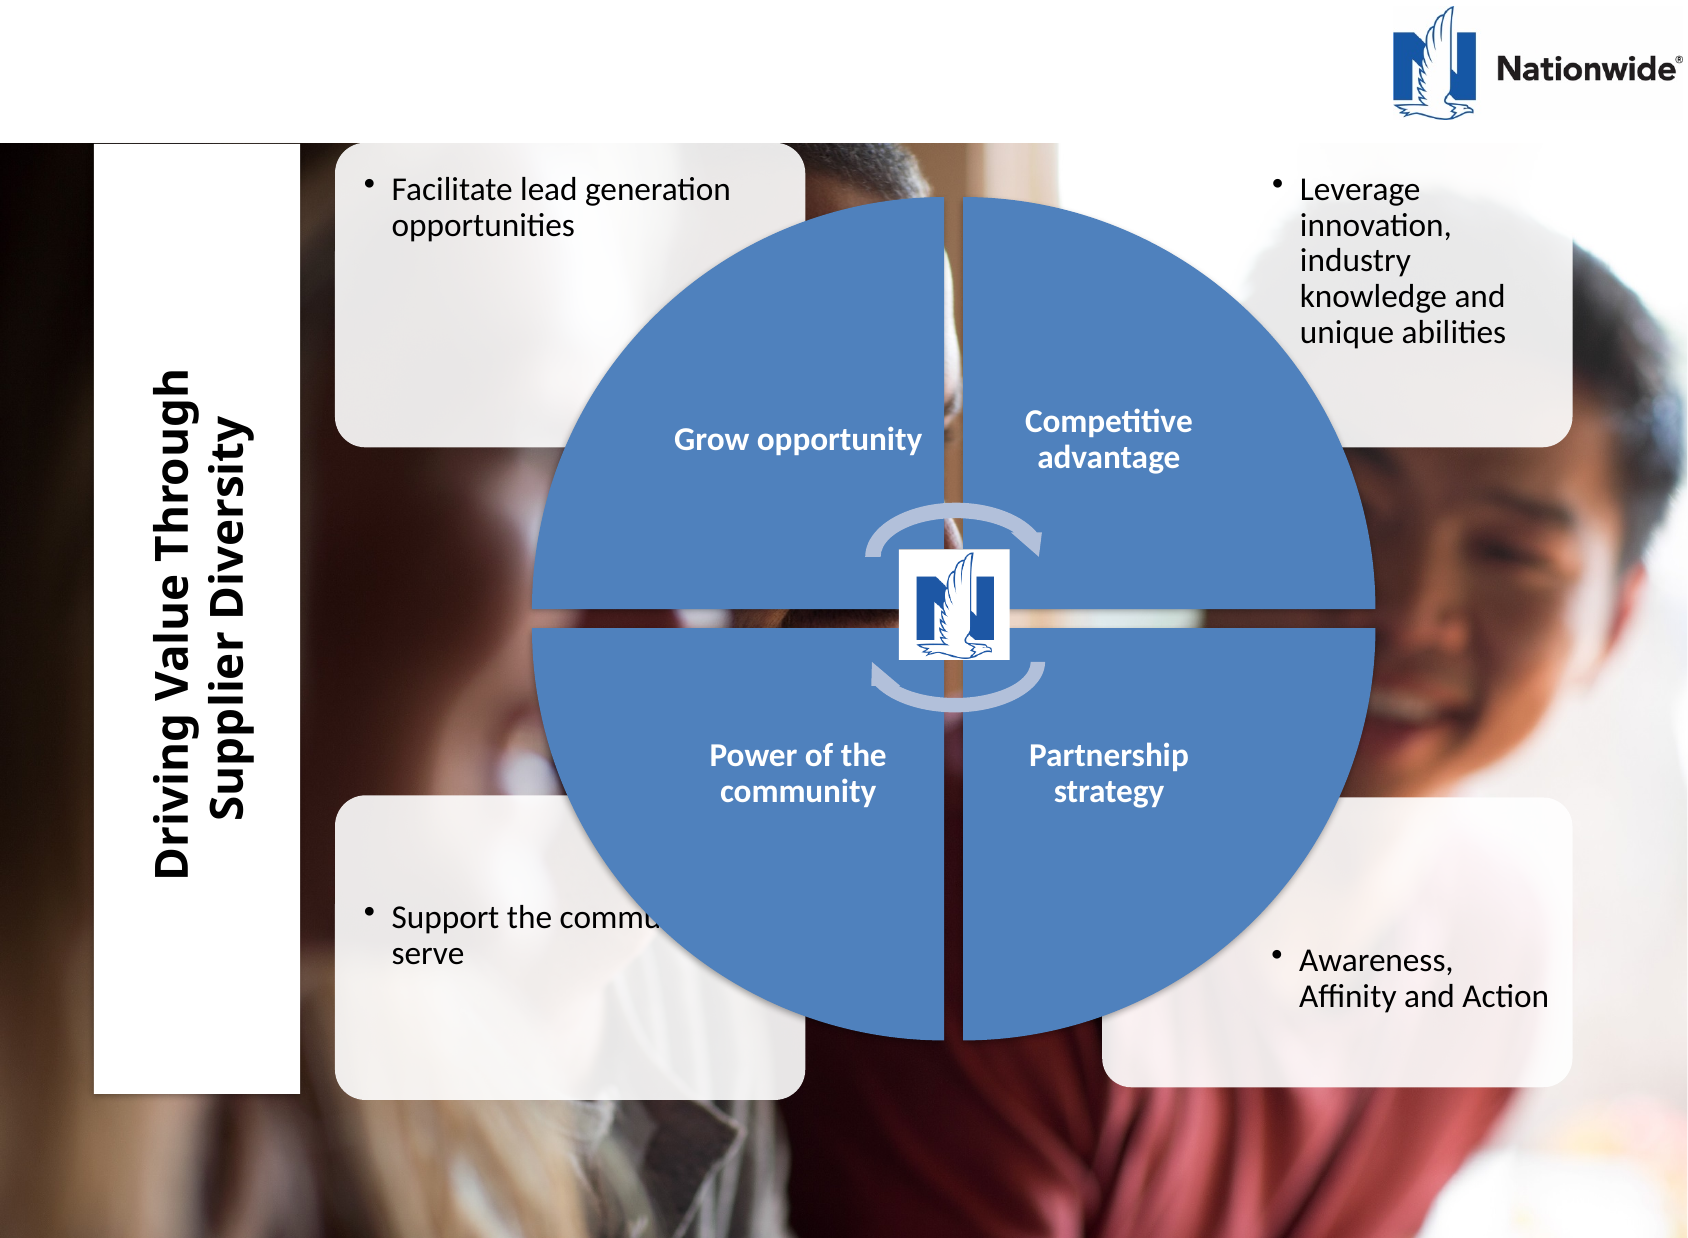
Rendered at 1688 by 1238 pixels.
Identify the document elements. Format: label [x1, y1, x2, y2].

picture [1393, 5, 1684, 120]
picture [898, 549, 1010, 660]
picture [0, 143, 1688, 1238]
text_box [334, 137, 1573, 1101]
